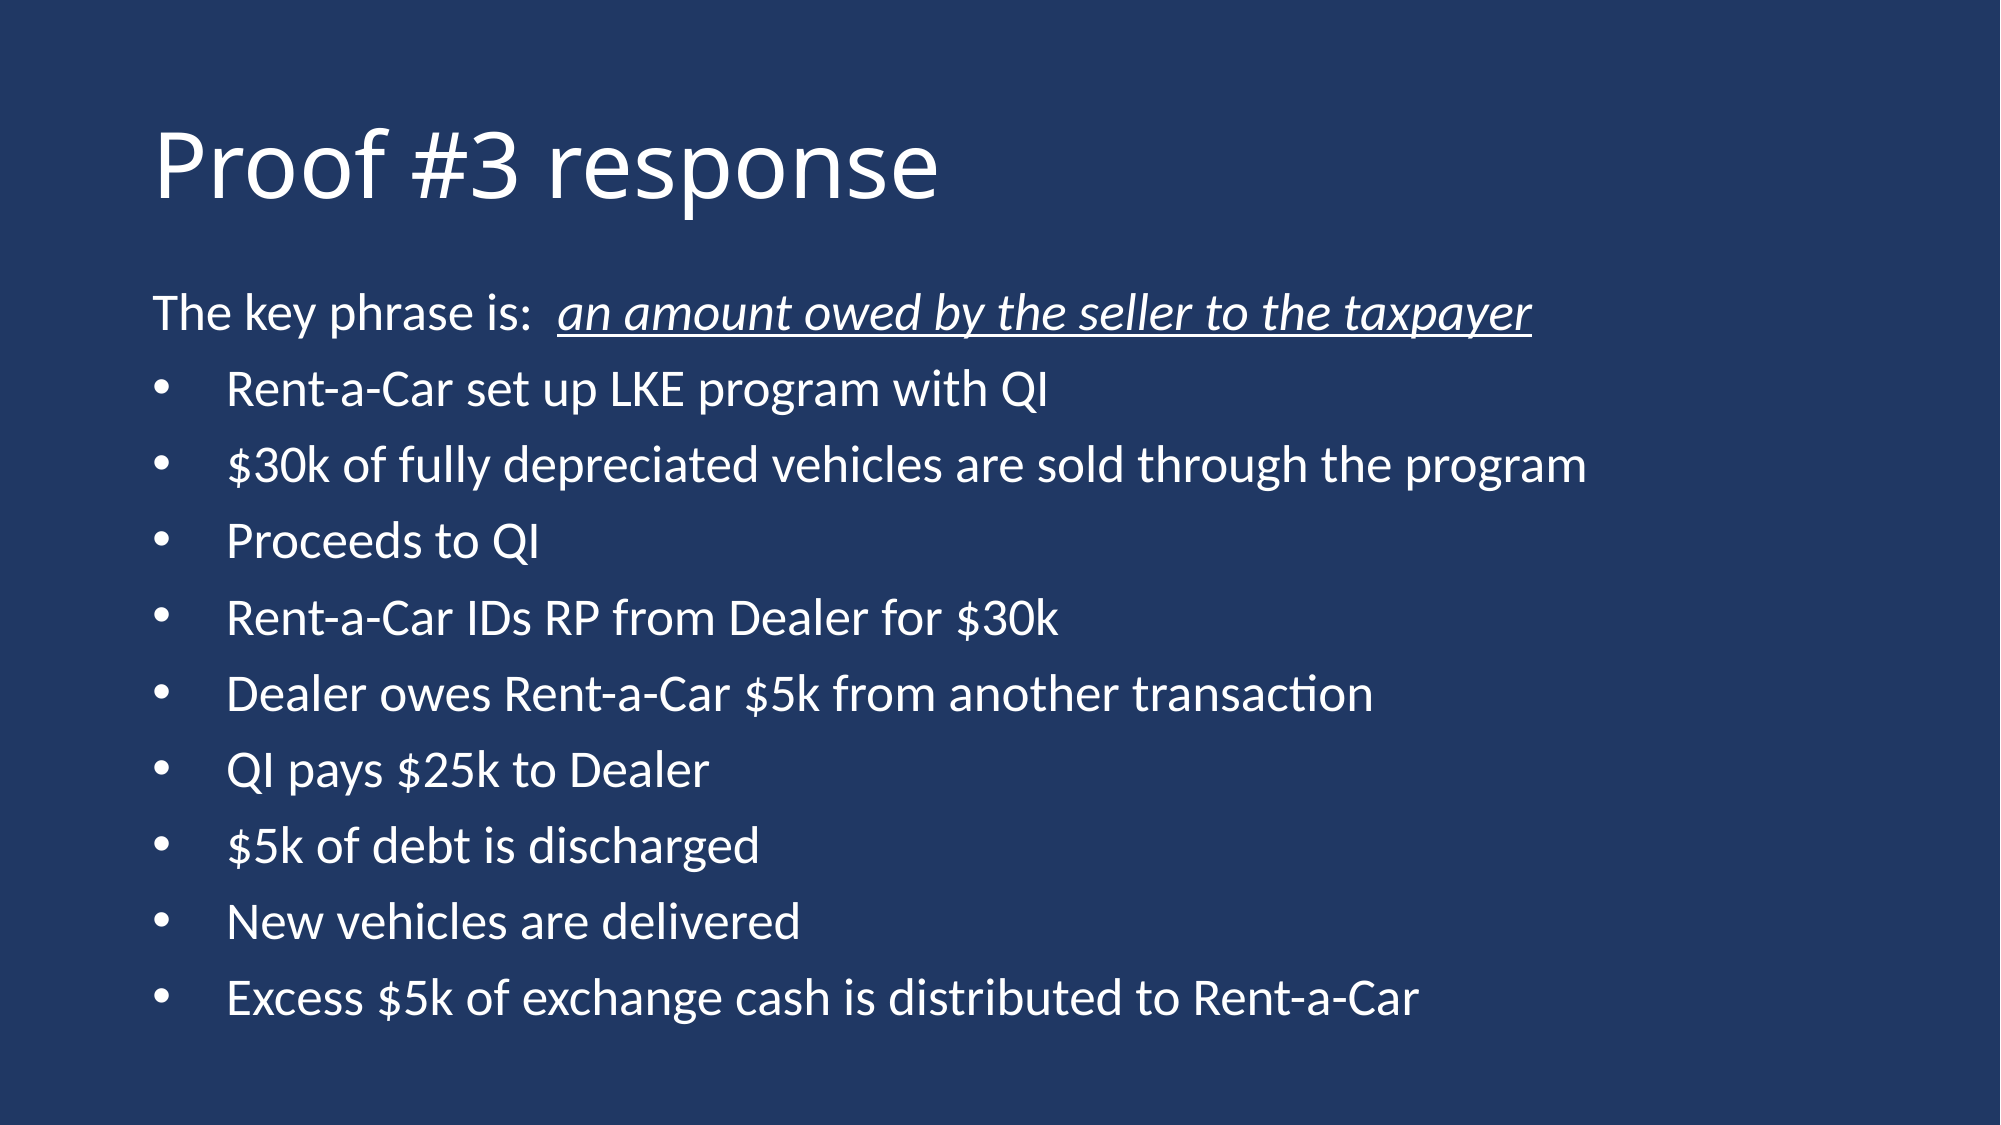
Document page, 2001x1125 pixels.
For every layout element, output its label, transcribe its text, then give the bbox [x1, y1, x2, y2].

list The key phrase is: an amount owed by the seller to the taxpayer Rent-a-Car set up LKE program with QI $30k of fully depreciated vehicles are sold through the program Proceeds to QI Rent-a-Car IDs RP from Dealer for $30k Dealer owes Rent-a-Car $5k from another transaction QI pays $25k to Dealer $5k of debt is discharged New vehicles are delivered Excess $5k of exchange cash is distributed to Rent-a-Car [137, 277, 1863, 1041]
title Proof #3 response [137, 59, 1863, 277]
